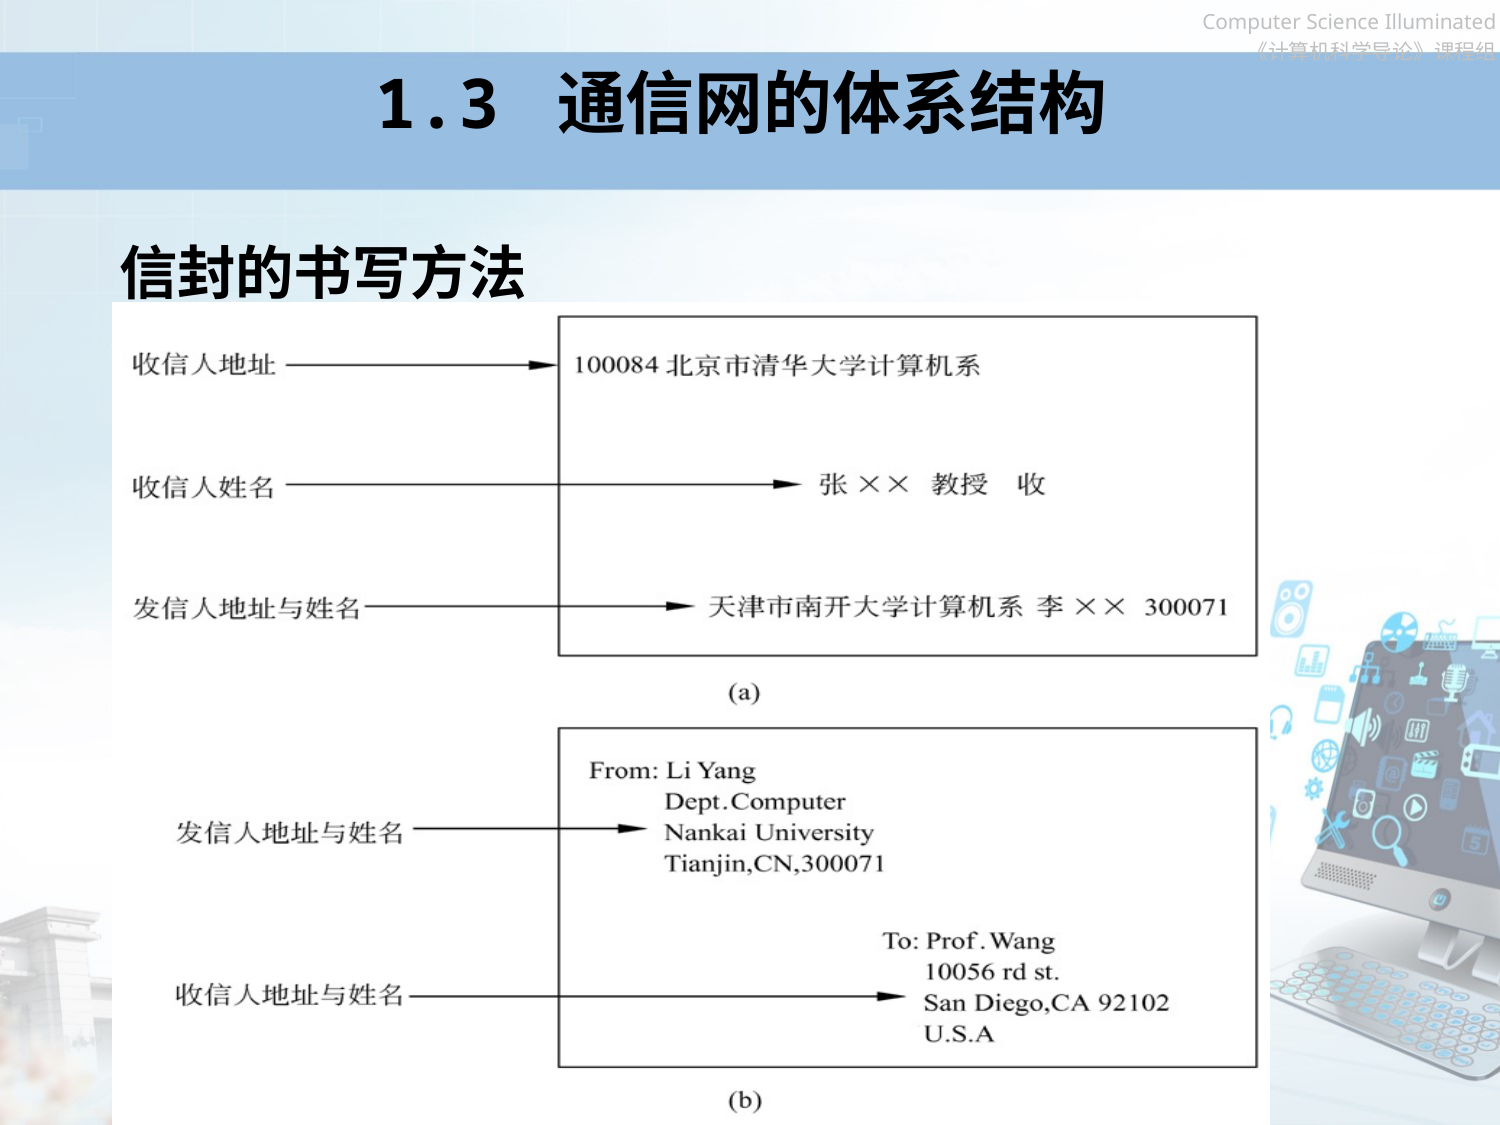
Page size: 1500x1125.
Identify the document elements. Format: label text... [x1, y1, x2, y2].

picture [0, 0, 1500, 1125]
title 1.3 通信网的体系结构 [103, 12, 1379, 200]
list 信封的书写方法 [104, 224, 1329, 1000]
